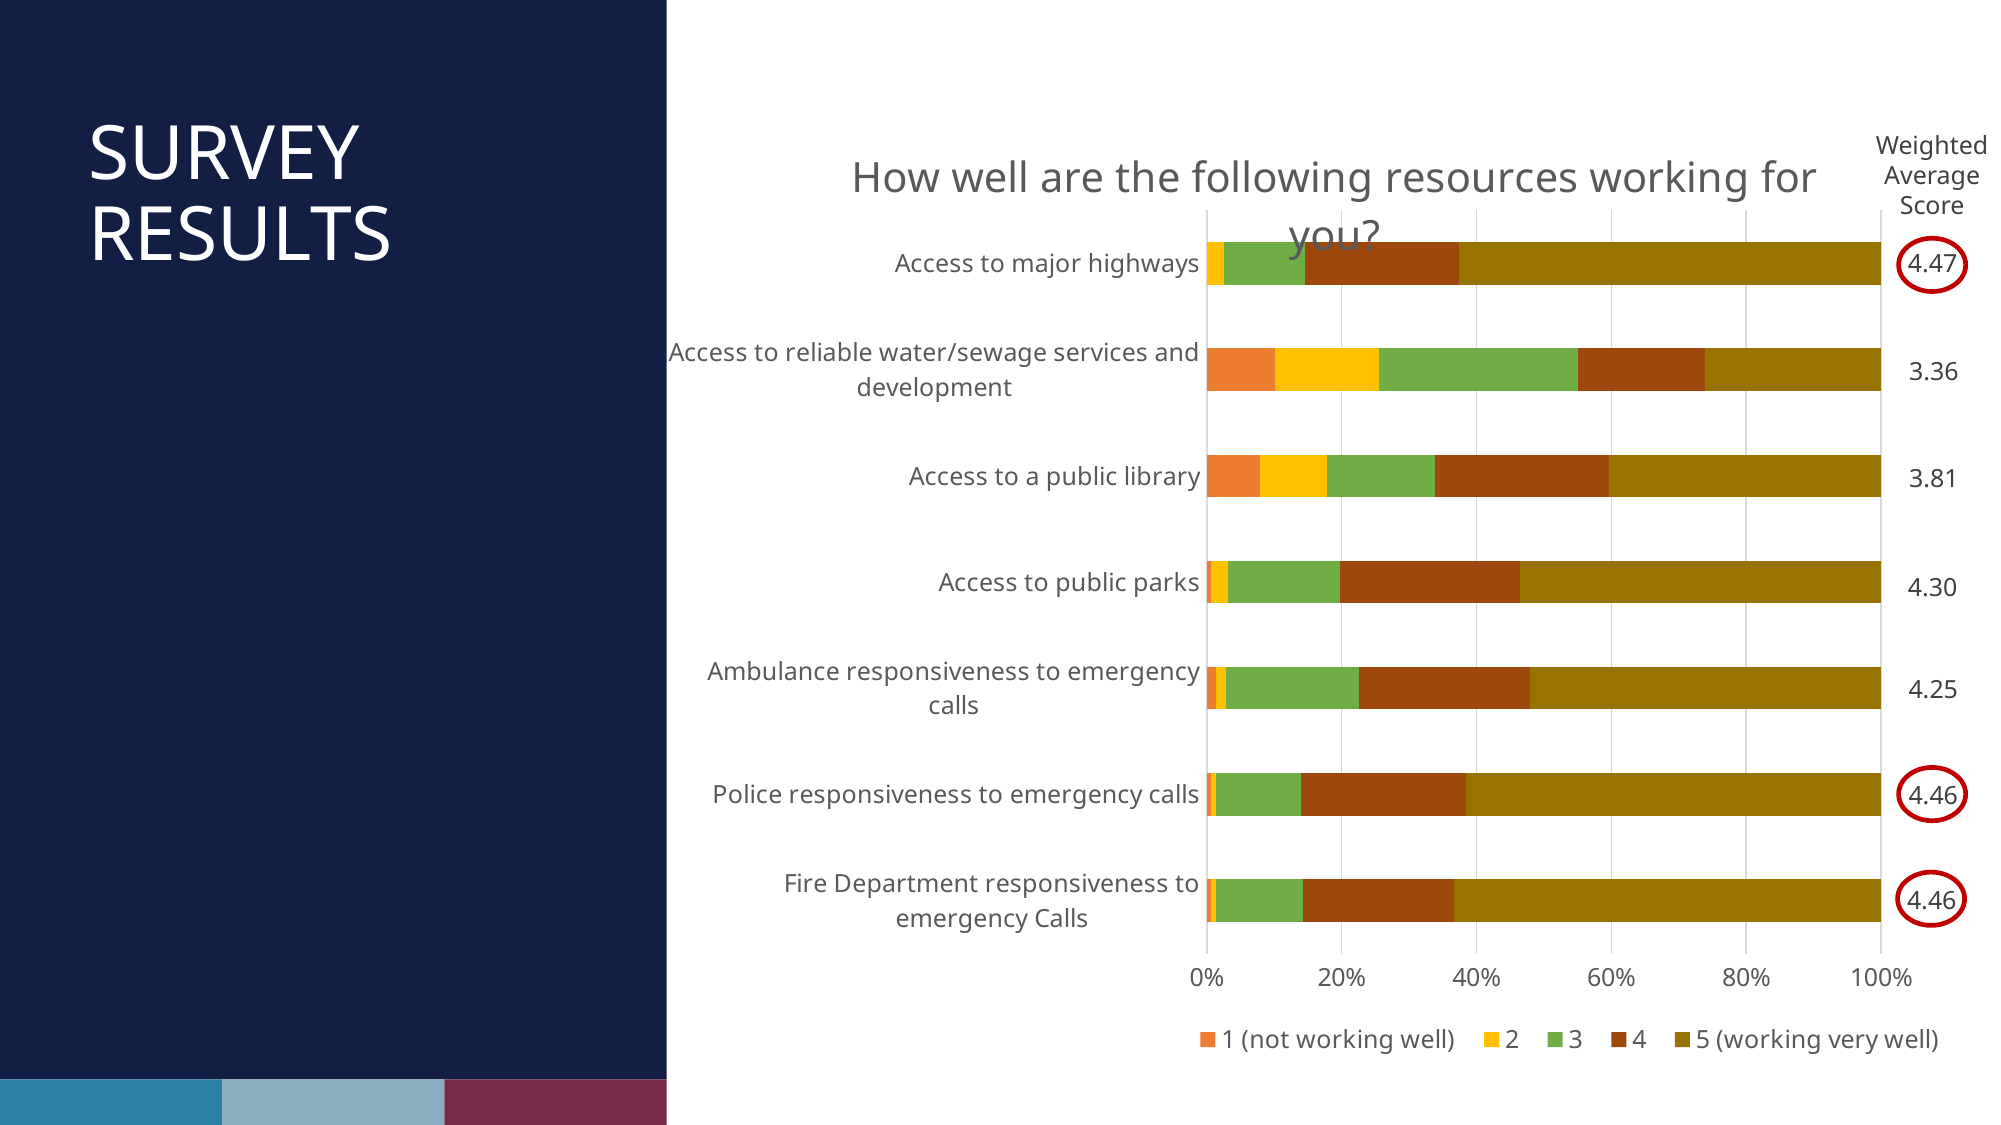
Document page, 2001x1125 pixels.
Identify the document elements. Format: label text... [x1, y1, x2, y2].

chart [668, 107, 2000, 1083]
title Survey results [73, 107, 617, 963]
